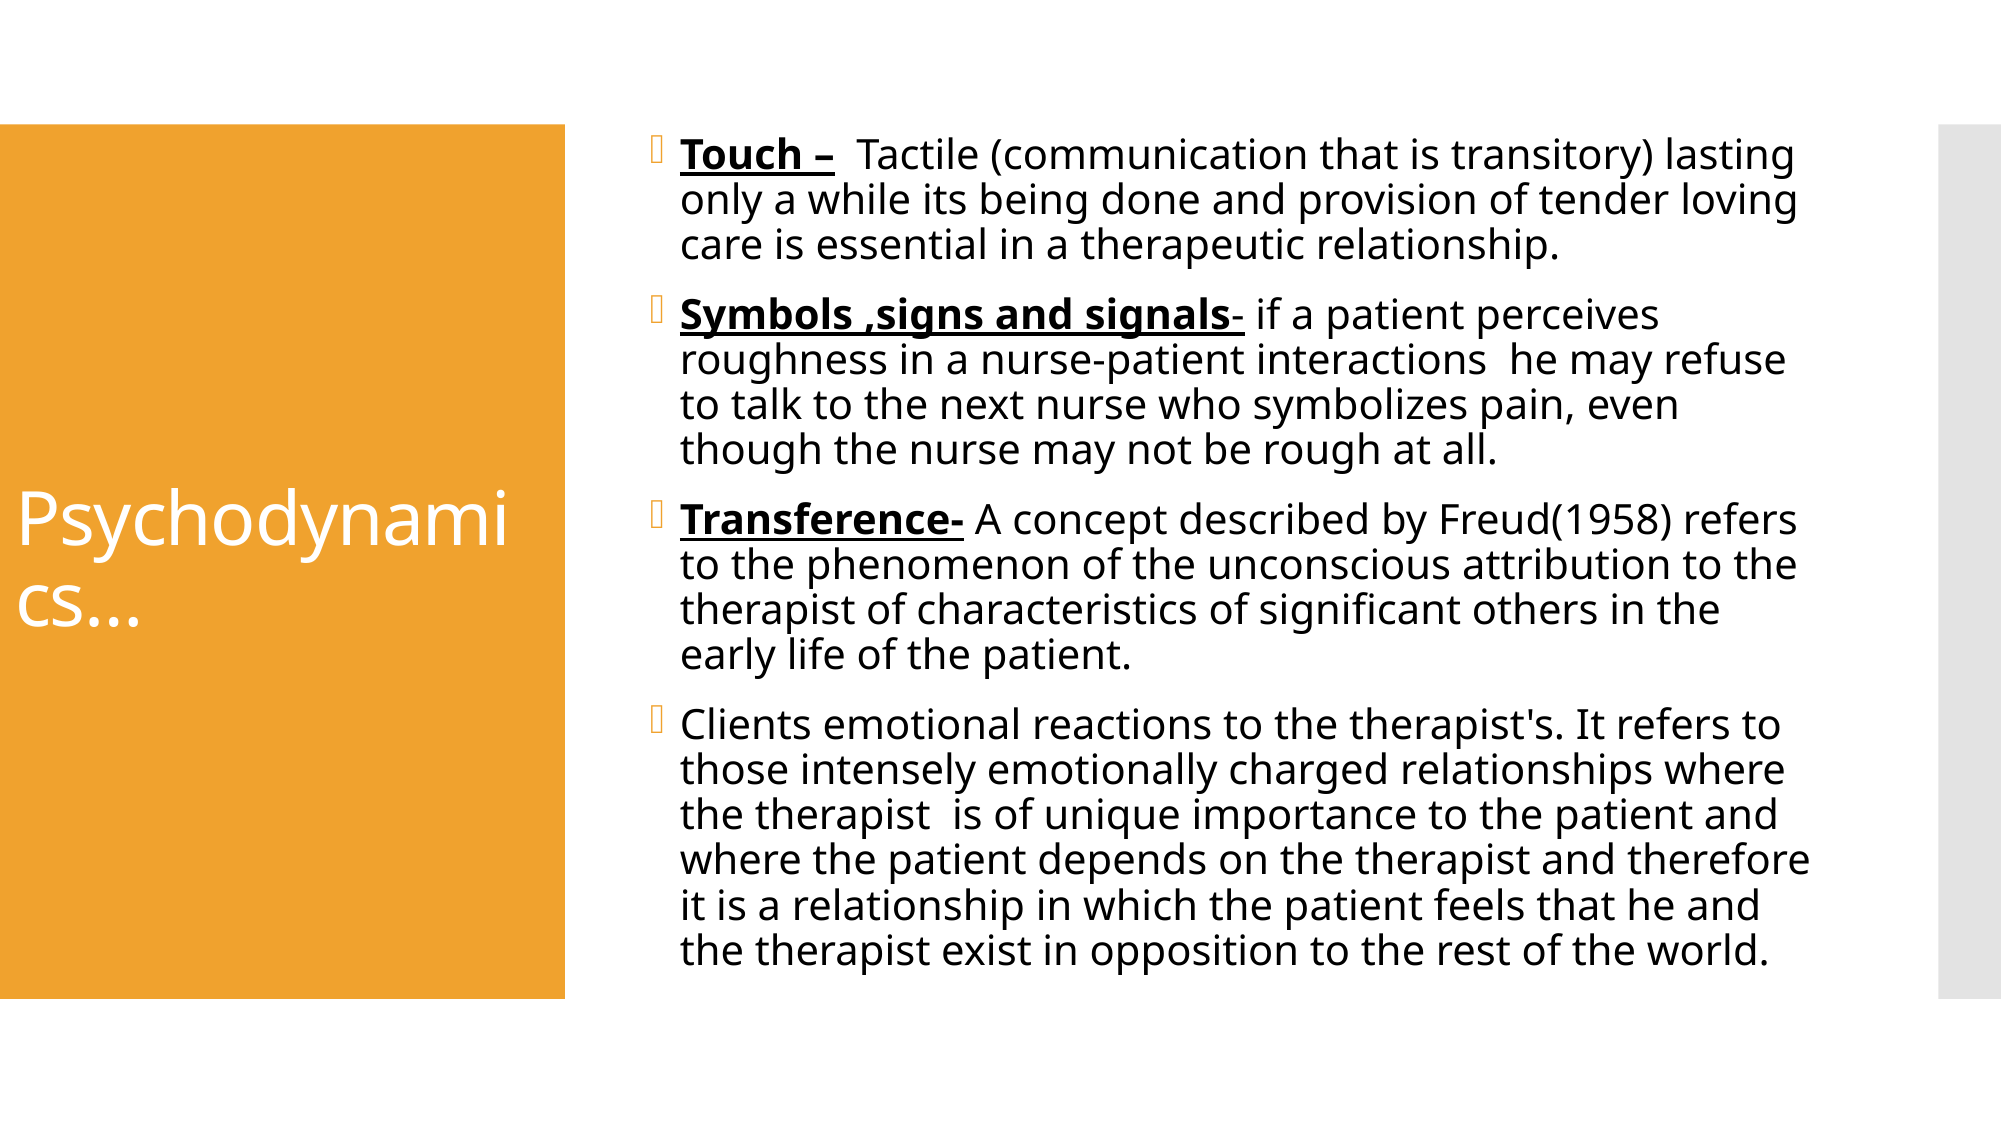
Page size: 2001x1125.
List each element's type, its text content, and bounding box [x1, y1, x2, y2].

title Psychodynamics… [0, 184, 534, 940]
list Touch – Tactile (communication that is transitory) lasting only a while its being done and provision of tender loving care is essential in a therapeutic relationship. Symbols ,signs and signals- if a patient perceives roughness in a nurse-patient interactions he may refuse to talk to the next nurse who symbolizes pain, even though the nurse may not be rough at all. Transference- A concept described by Freud(1958) refers to the phenomenon of the unconscious attribution to the therapist of characteristics of significant others in the early life of the patient. Clients emotional reactions to the therapist's. It refers to those intensely emotionally charged relationships where the therapist is of unique importance to the patient and where the patient depends on the therapist and therefore it is a relationship in which the patient feels that he and the therapist exist in opposition to the rest of the world. [634, 0, 1835, 1107]
